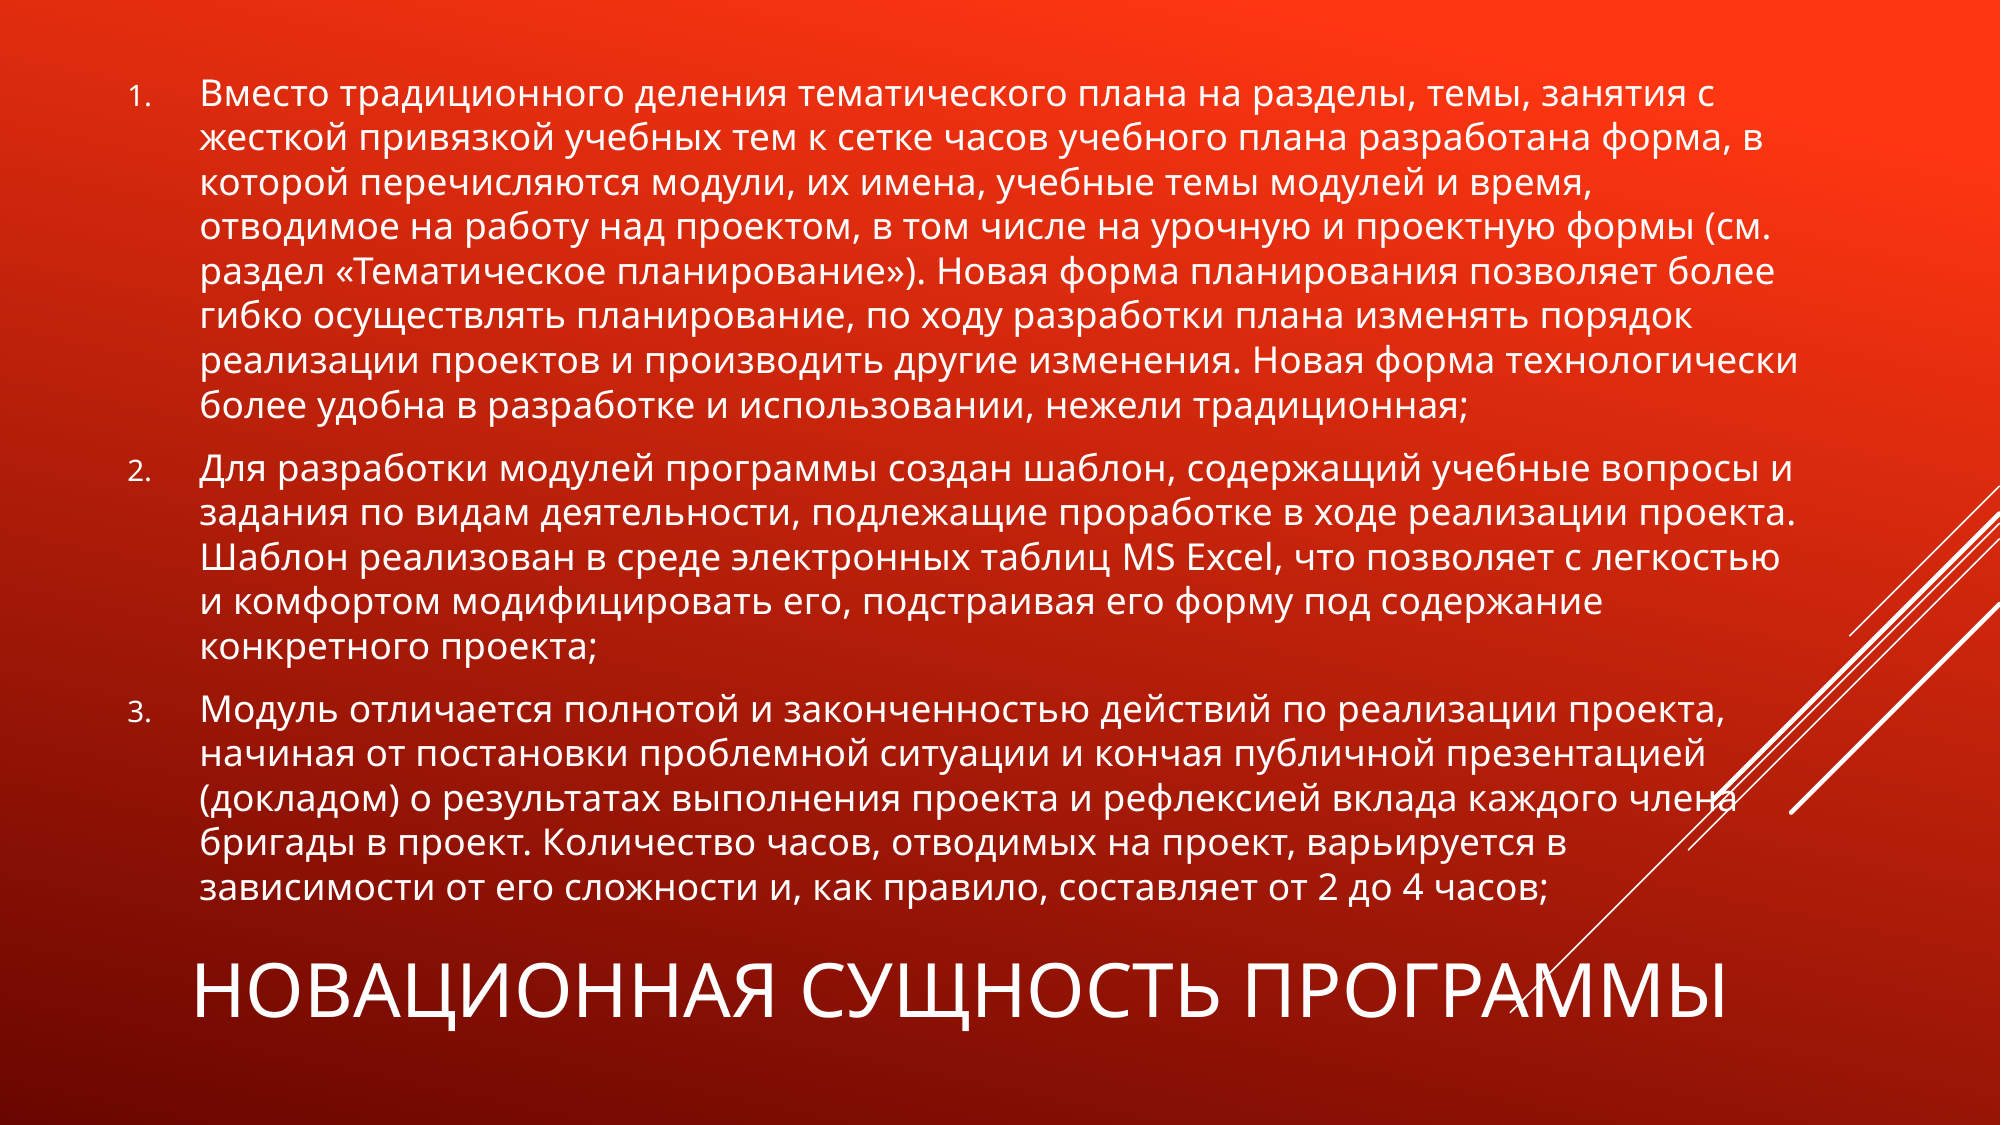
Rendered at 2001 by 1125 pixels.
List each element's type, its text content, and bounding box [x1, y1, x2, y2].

list Вместо традиционного деления тематического плана на разделы, темы, занятия с жесткой привязкой учебных тем к сетке часов учебного плана разработана форма, в которой перечисляются модули, их имена, учебные темы модулей и время, отводимое на работу над проектом, в том числе на урочную и проектную формы (см. раздел «Тематическое планирование»). Новая форма планирования позволяет более гибко осуществлять планирование, по ходу разработки плана изменять порядок реализации проектов и производить другие изменения. Новая форма технологически более удобна в разработке и использовании, нежели традиционная; Для разработки модулей программы создан шаблон, содержащий учебные вопросы и задания по видам деятельности, подлежащие проработке в ходе реализации проекта. Шаблон реализован в среде электронных таблиц MS Excel, что позволяет с легкостью и комфортом модифицировать его, подстраивая его форму под содержание конкретного проекта; Модуль отличается полнотой и законченностью действий по реализации проекта, начиная от постановки проблемной ситуации и кончая публичной презентацией (докладом) о результатах выполнения проекта и рефлексией вклада каждого члена бригады в проект. Количество часов, отводимых на проект, варьируется в зависимости от его сложности и, как правило, составляет от 2 до 4 часов; [112, 57, 1818, 920]
title Новационная сущность программы [175, 920, 1793, 1055]
